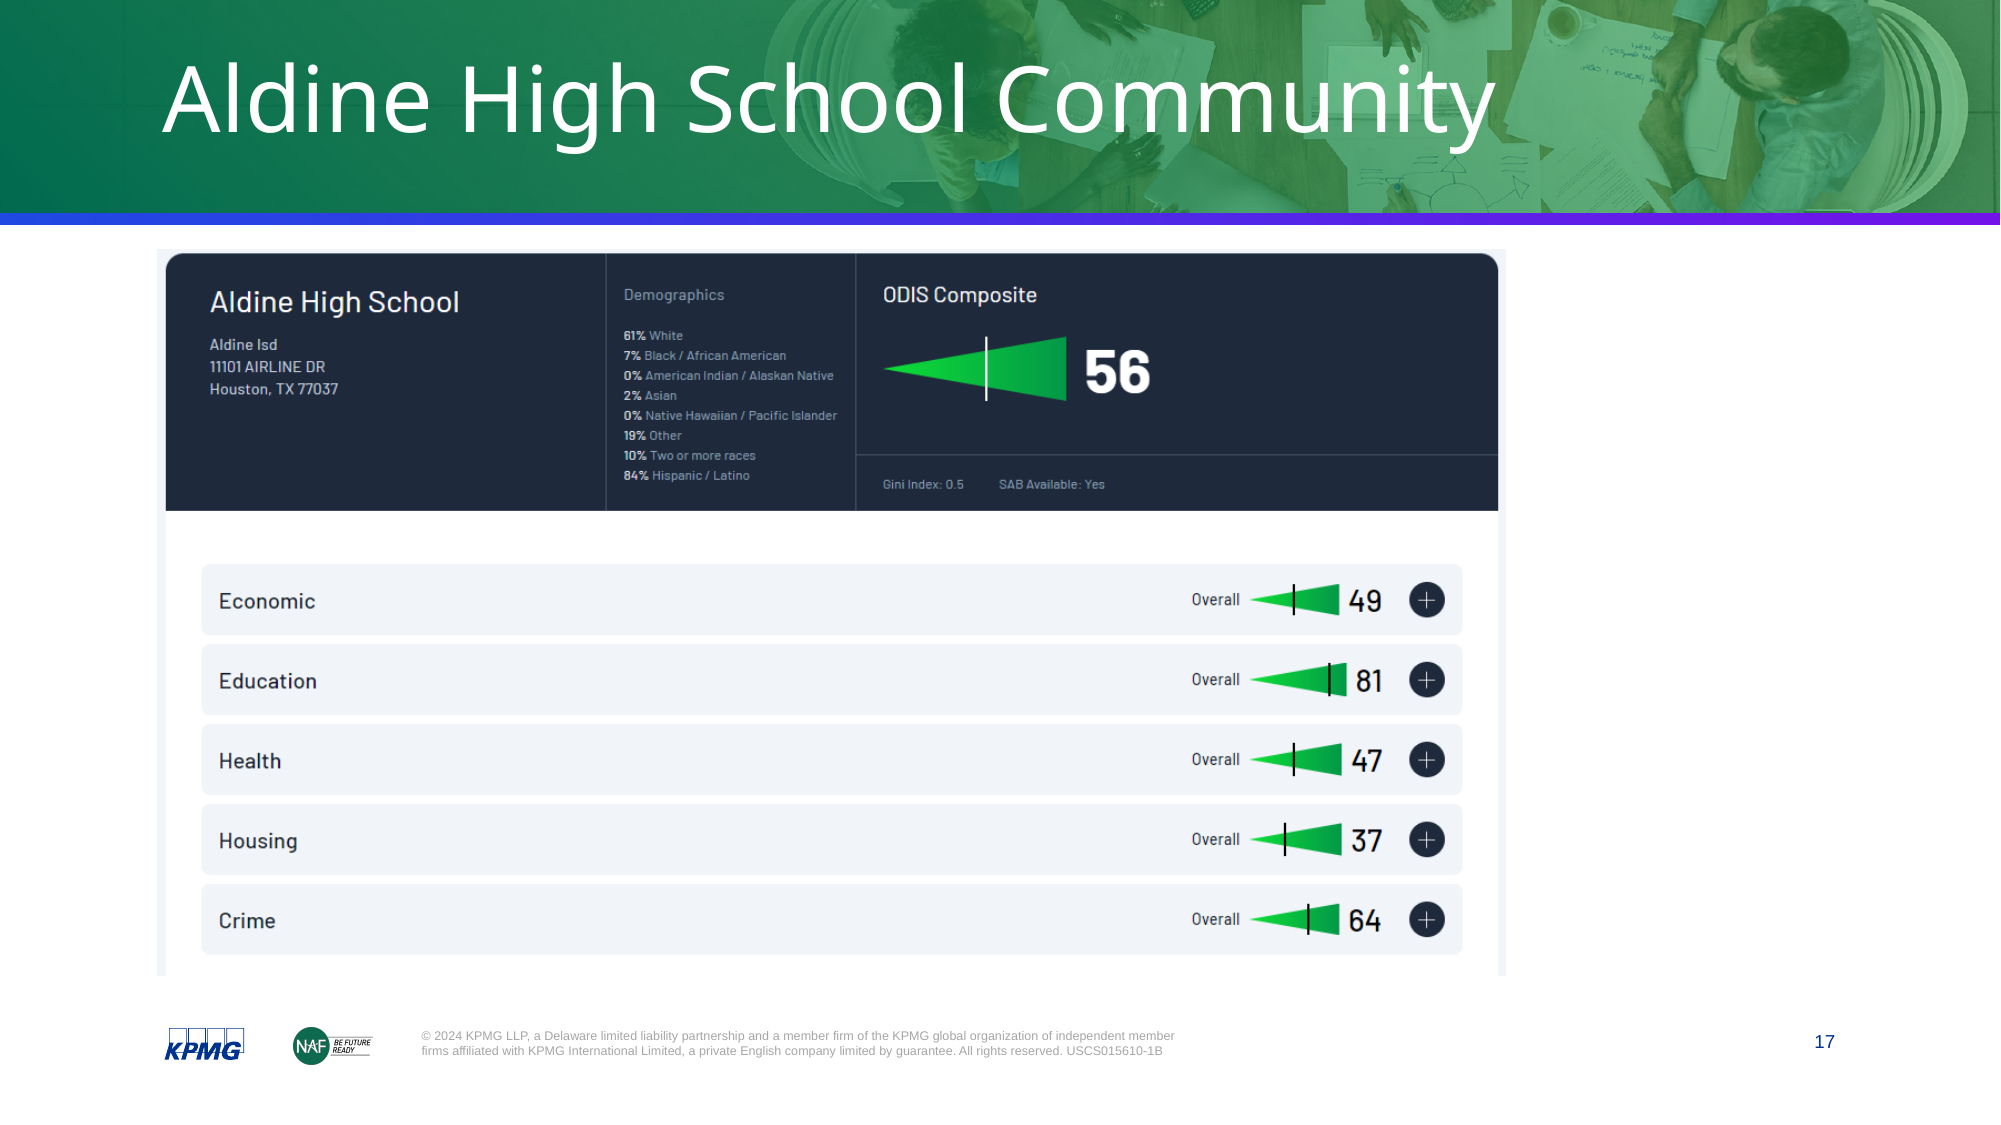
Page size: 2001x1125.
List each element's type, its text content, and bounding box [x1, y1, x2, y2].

picture [293, 1027, 373, 1065]
picture [157, 249, 1506, 976]
text_box Aldine High School Community [162, 70, 1837, 159]
